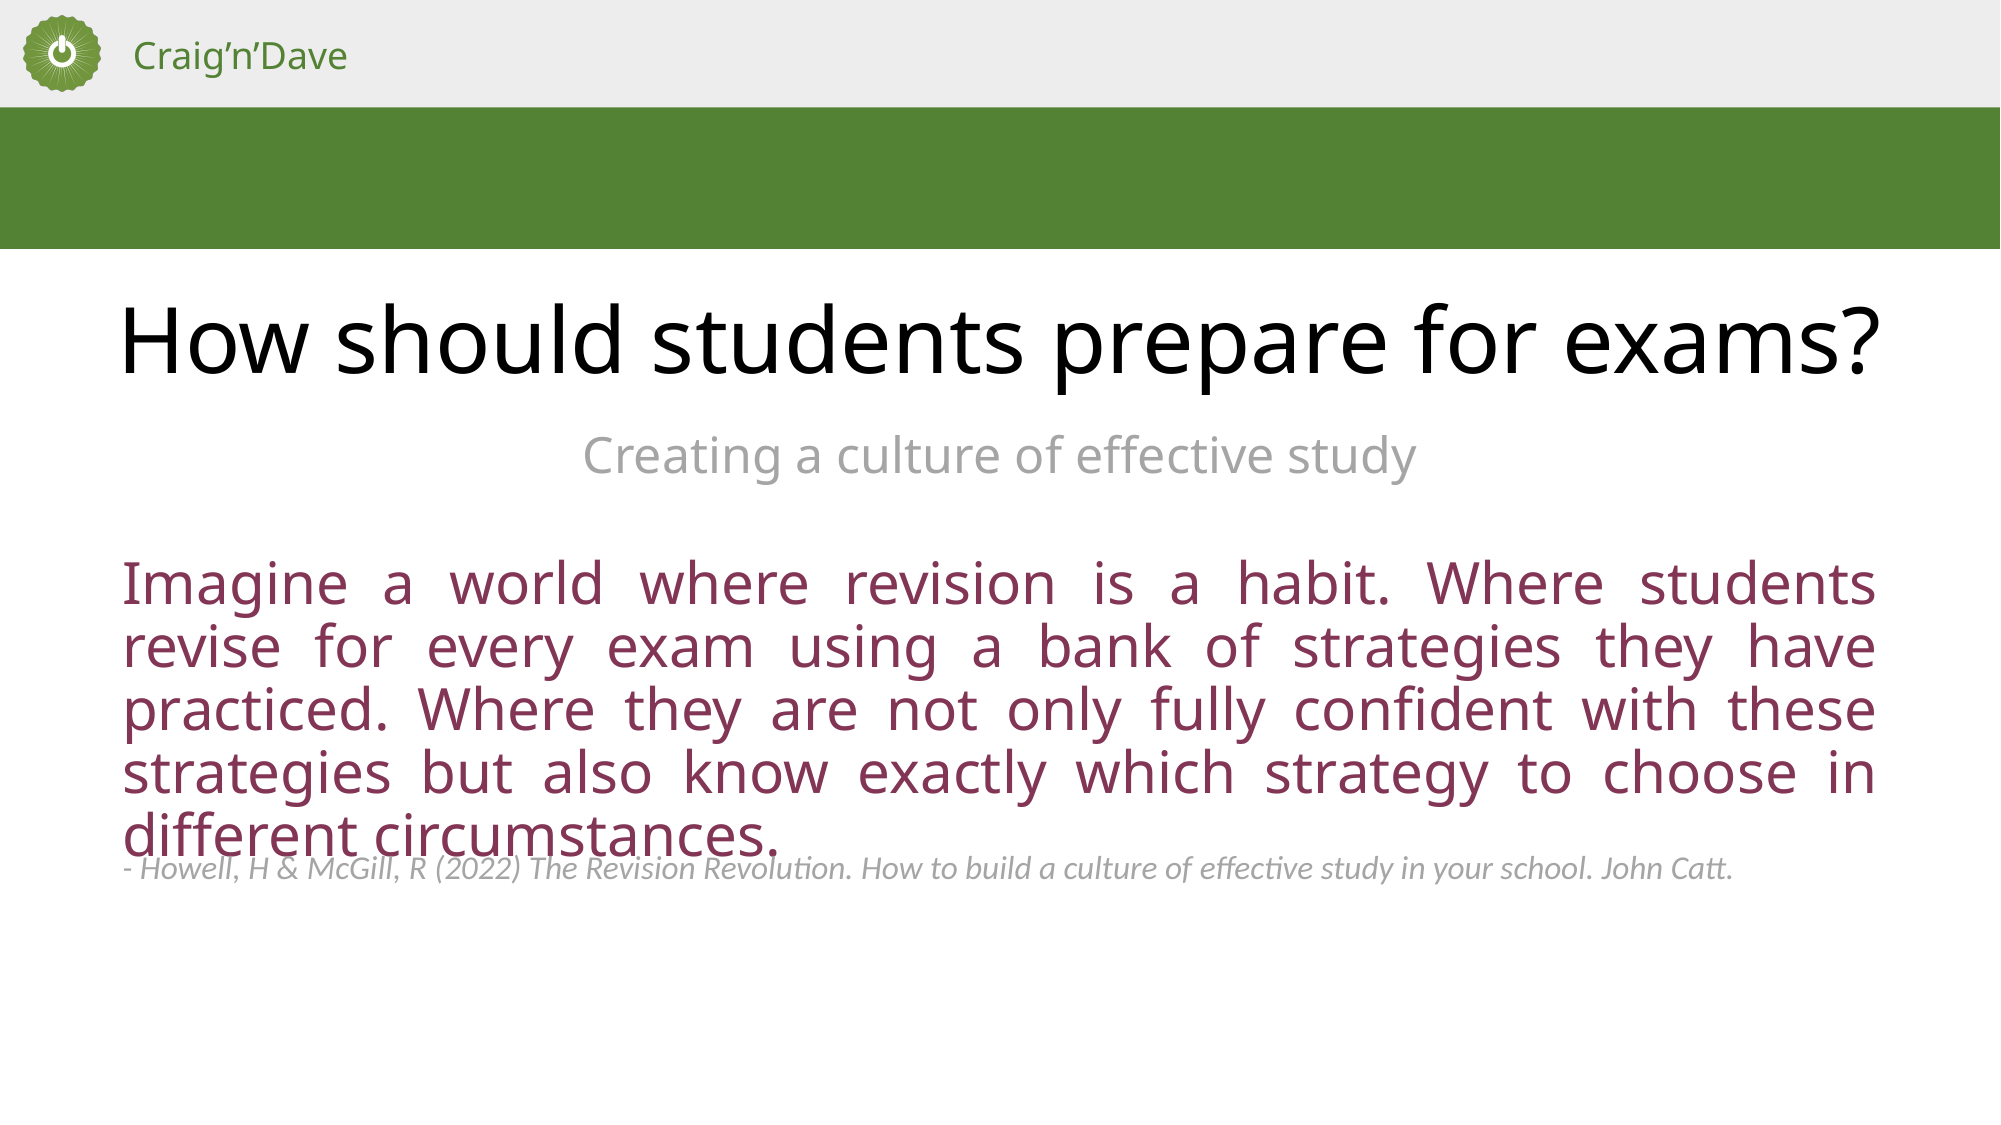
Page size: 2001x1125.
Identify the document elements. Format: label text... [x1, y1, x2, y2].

picture [23, 15, 101, 92]
list Imagine a world where revision is a habit. Where students revise for every exam using a bank of strategies they have practiced. Where they are not only fully confident with these strategies but also know exactly which strategy to choose in different circumstances. [107, 546, 1893, 838]
title How should students prepare for exams? [44, 270, 1956, 401]
text_box - Howell, H & McGill, R (2022) The Revision Revolution. How to build a culture of effective study in your school. John Catt. [107, 838, 1893, 894]
subtitle Creating a culture of effective study [457, 416, 1543, 546]
